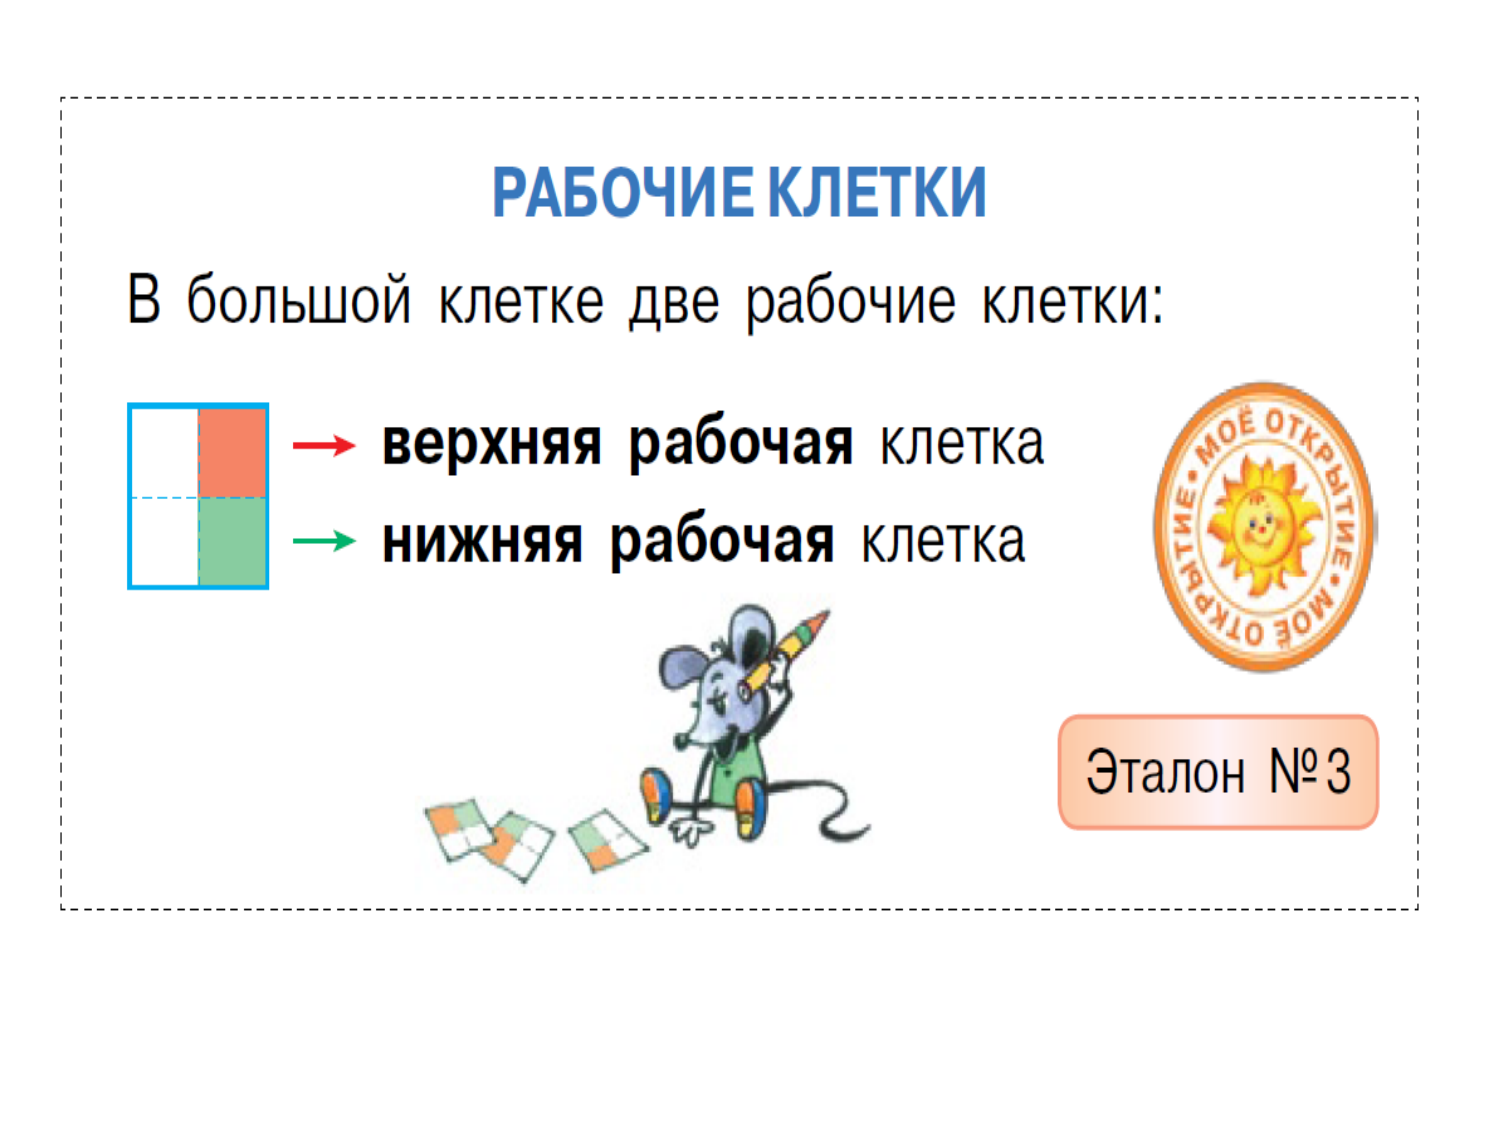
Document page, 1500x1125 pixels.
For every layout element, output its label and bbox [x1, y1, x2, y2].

picture [52, 89, 1424, 917]
